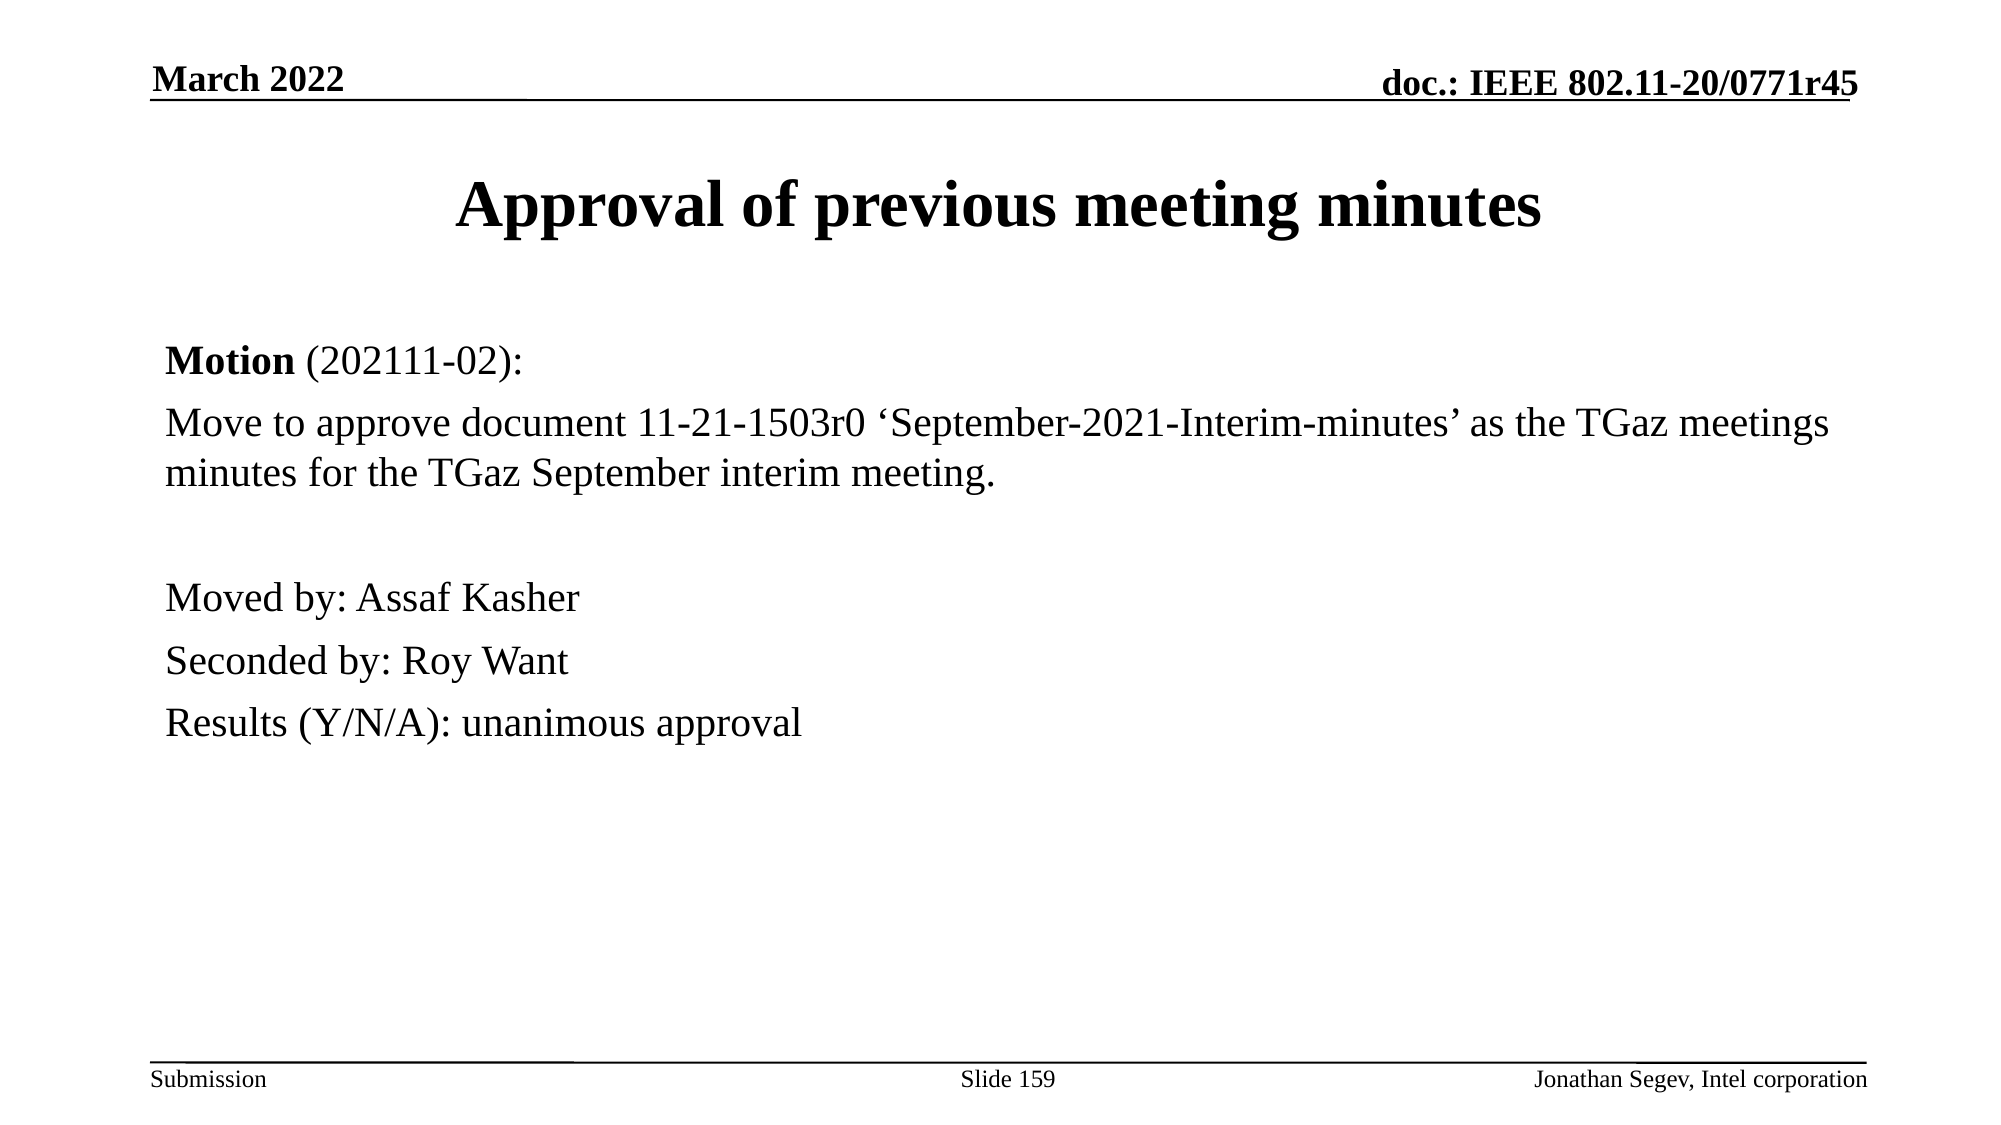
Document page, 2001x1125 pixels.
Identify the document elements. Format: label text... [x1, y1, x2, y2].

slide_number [152, 54, 563, 100]
footer Jonathan Segev, Intel corporation [1171, 1061, 1869, 1093]
title Approval of previous meeting minutes [149, 112, 1850, 288]
list Motion (202111-02): Move to approve document 11-21-1503r0 ‘September-2021-Interim-minutes’ as the TGaz meetings minutes for the TGaz September interim meeting. Moved by: Assaf Kasher Seconded by: Roy Want Results (Y/N/A): unanimous approval [149, 324, 1850, 1000]
slide_number Slide 159 [950, 1061, 1067, 1123]
